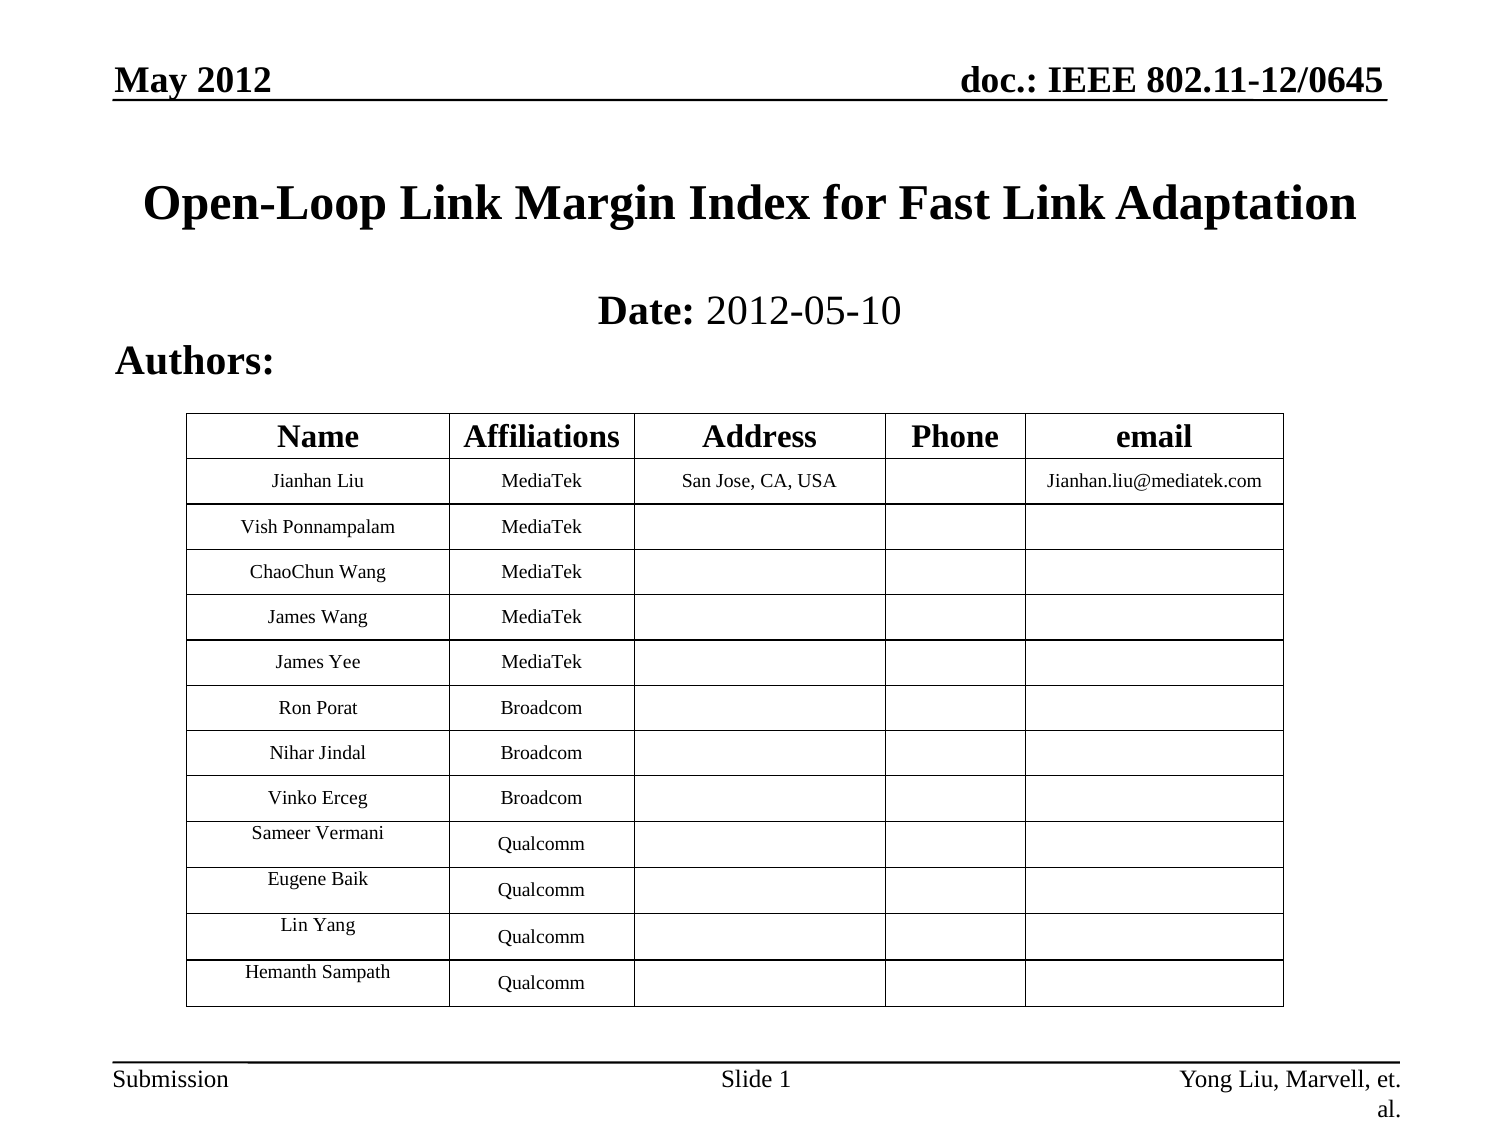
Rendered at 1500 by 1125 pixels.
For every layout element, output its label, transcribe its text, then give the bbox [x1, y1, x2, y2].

title Open-Loop Link Margin Index for Fast Link Adaptation [112, 112, 1388, 274]
list Date: 2012-05-10 [112, 274, 1388, 338]
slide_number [114, 54, 274, 101]
footer Yong Liu, Marvell, et. al. [1151, 1062, 1402, 1093]
text_box Authors: [99, 324, 338, 388]
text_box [174, 412, 1351, 1070]
slide_number Slide 1 [712, 1078, 800, 1093]
